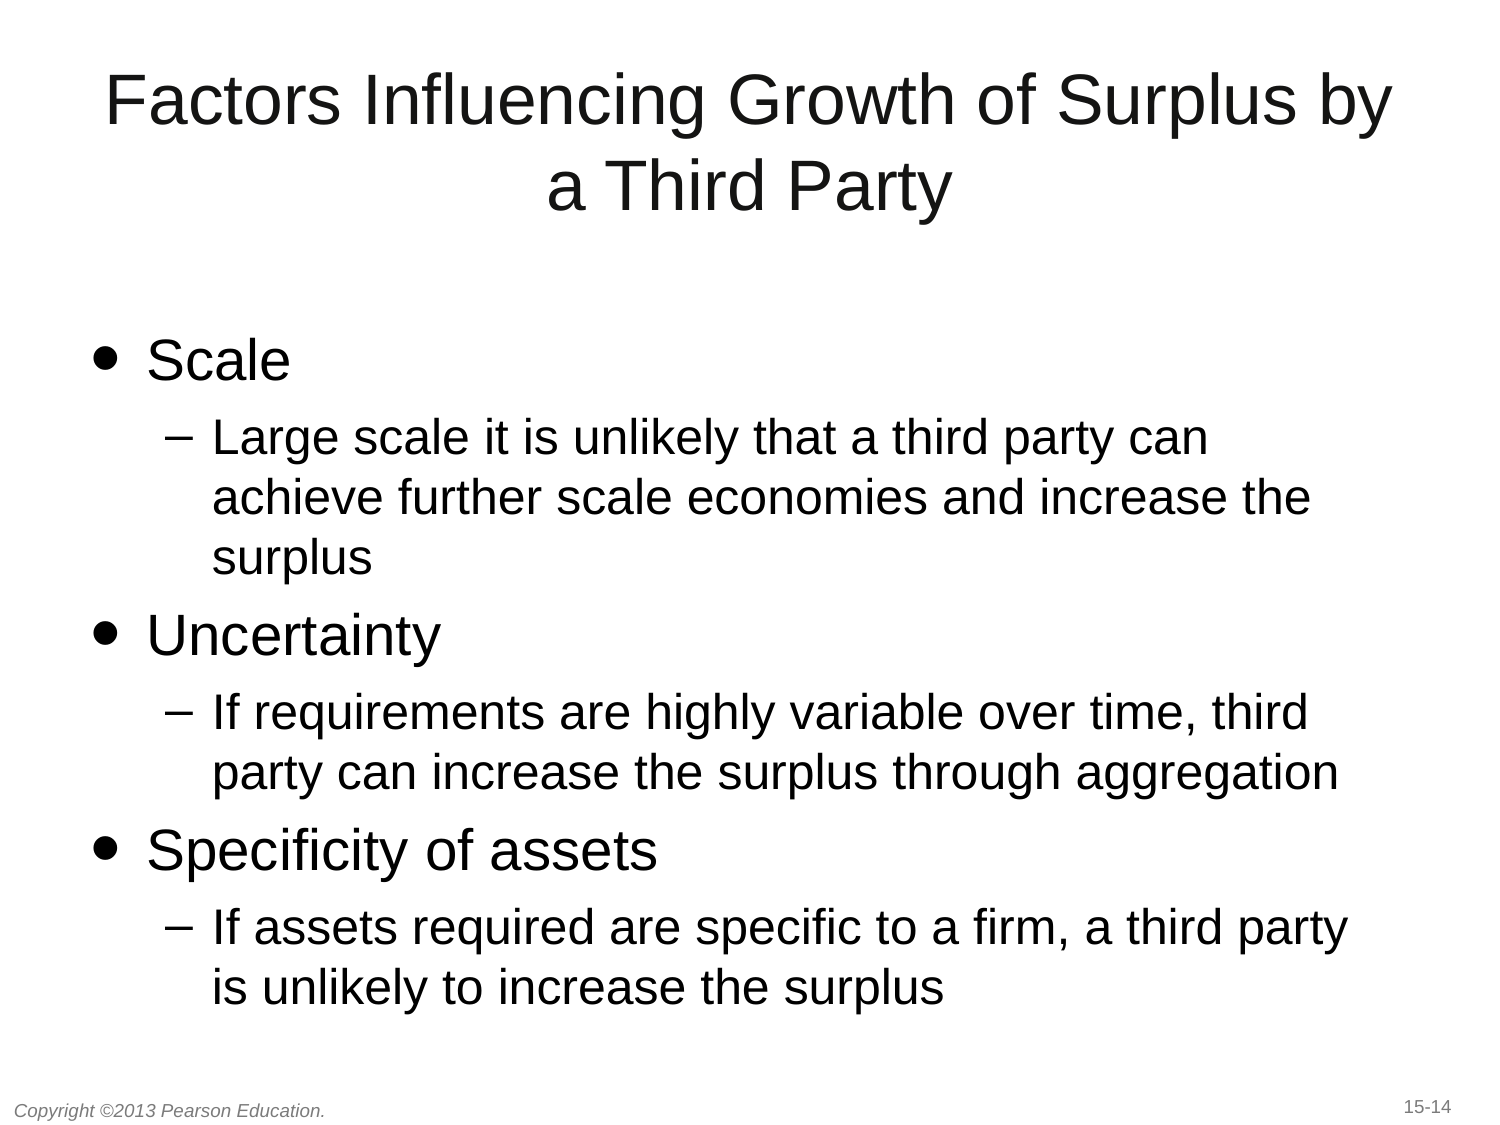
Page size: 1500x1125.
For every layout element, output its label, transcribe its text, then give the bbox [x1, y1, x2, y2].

title Factors Influencing Growth of Surplus by a Third Party [74, 44, 1426, 233]
list Scale Large scale it is unlikely that a third party can achieve further scale economies and increase the surplus Uncertainty If requirements are highly variable over time, third party can increase the surplus through aggregation Specificity of assets If assets required are specific to a firm, a third party is unlikely to increase the surplus [74, 314, 1398, 1030]
